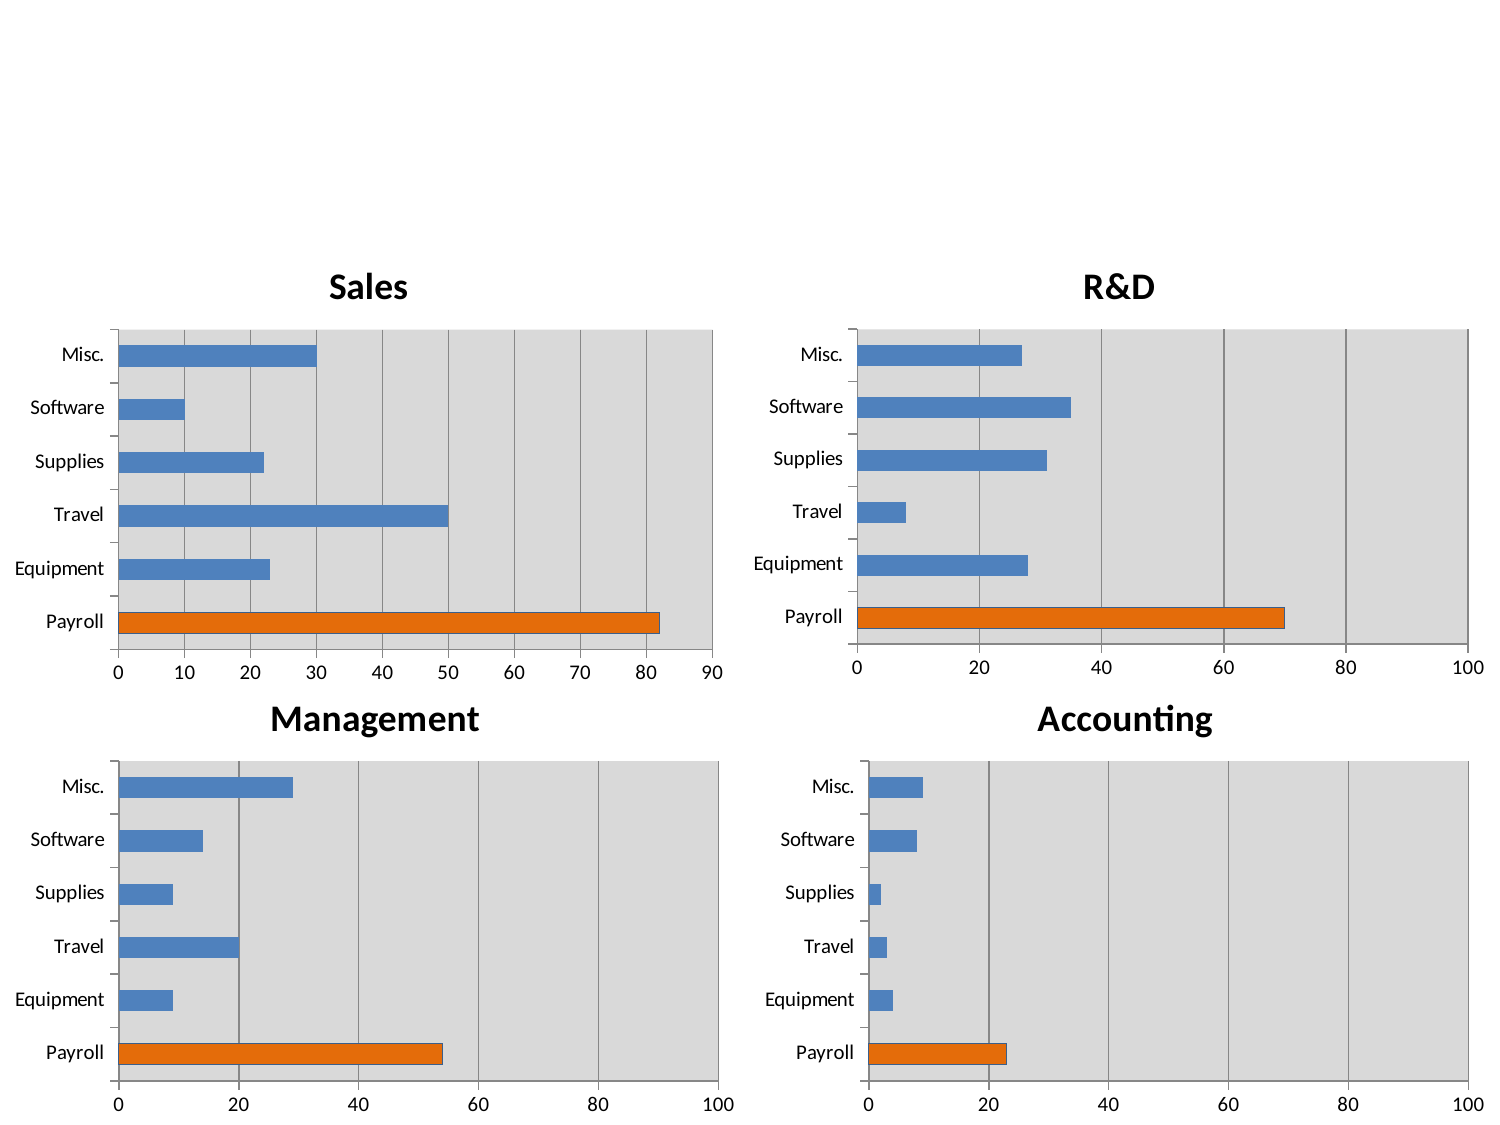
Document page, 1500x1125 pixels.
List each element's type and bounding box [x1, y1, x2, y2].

chart [0, 243, 1500, 1125]
